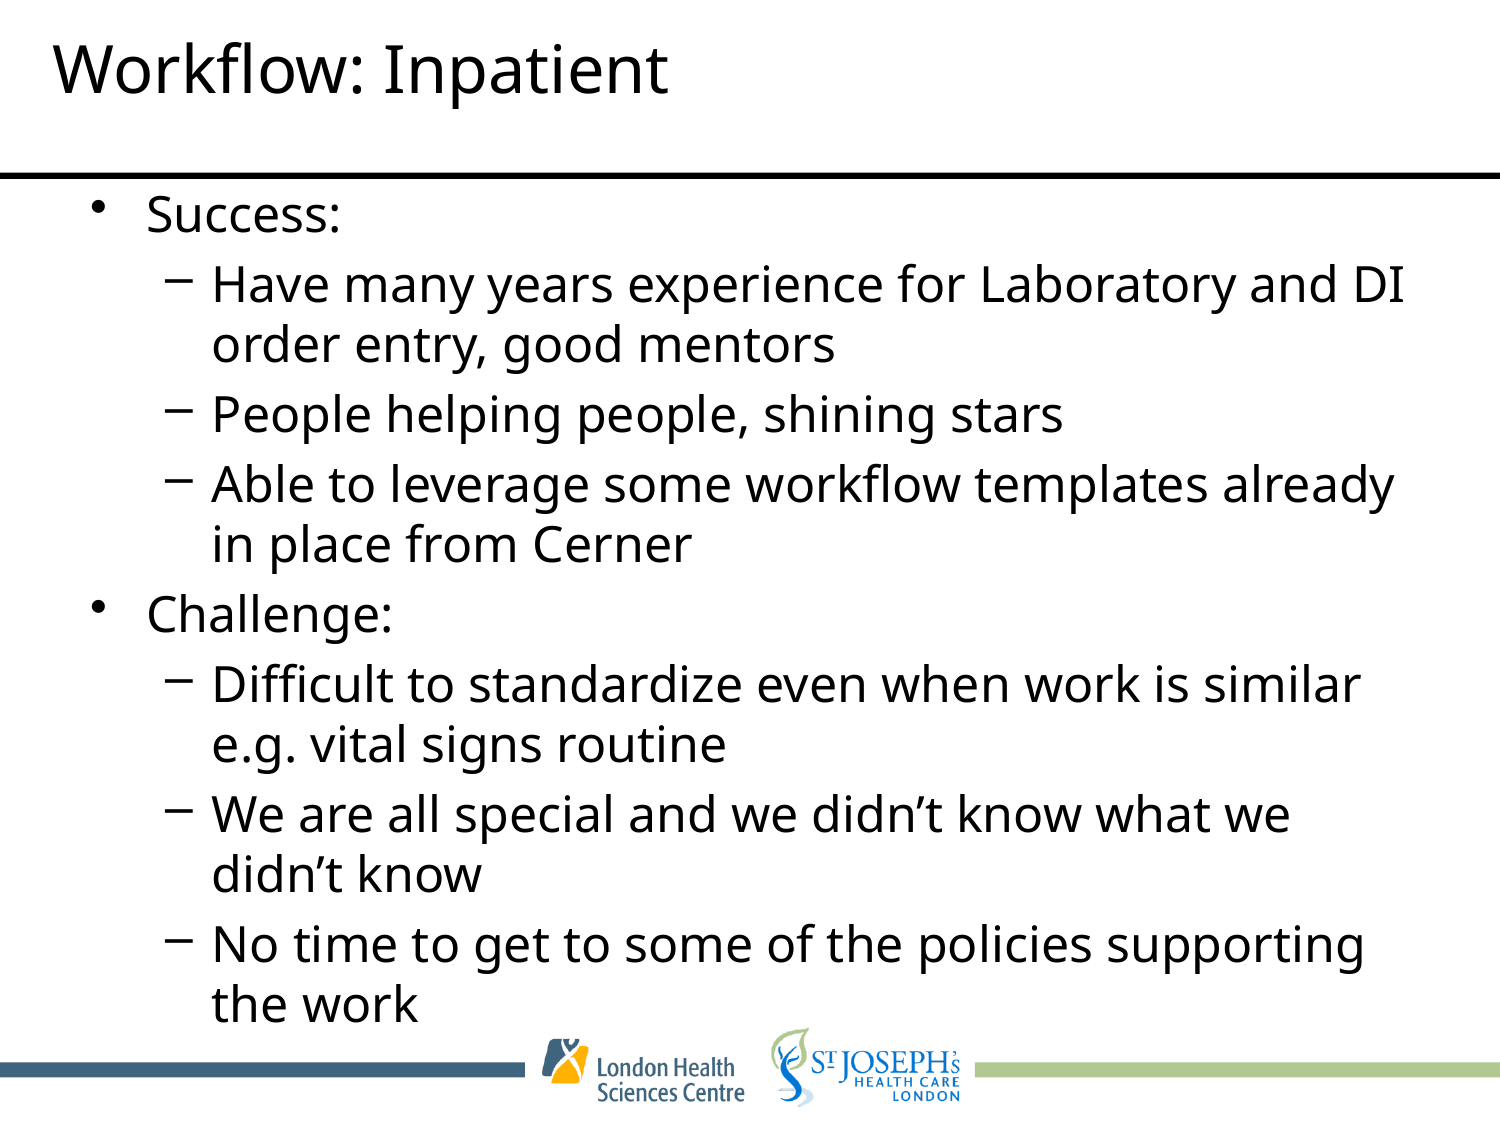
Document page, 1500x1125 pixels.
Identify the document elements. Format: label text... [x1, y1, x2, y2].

title Workflow: Inpatient [37, 19, 1475, 163]
picture [519, 1038, 981, 1125]
list Success: Have many years experience for Laboratory and DI order entry, good mentors People helping people, shining stars Able to leverage some workflow templates already in place from Cerner Challenge: Difficult to standardize even when work is similar e.g. vital signs routine We are all special and we didn’t know what we didn’t know No time to get to some of the policies supporting the work [75, 174, 1425, 1038]
